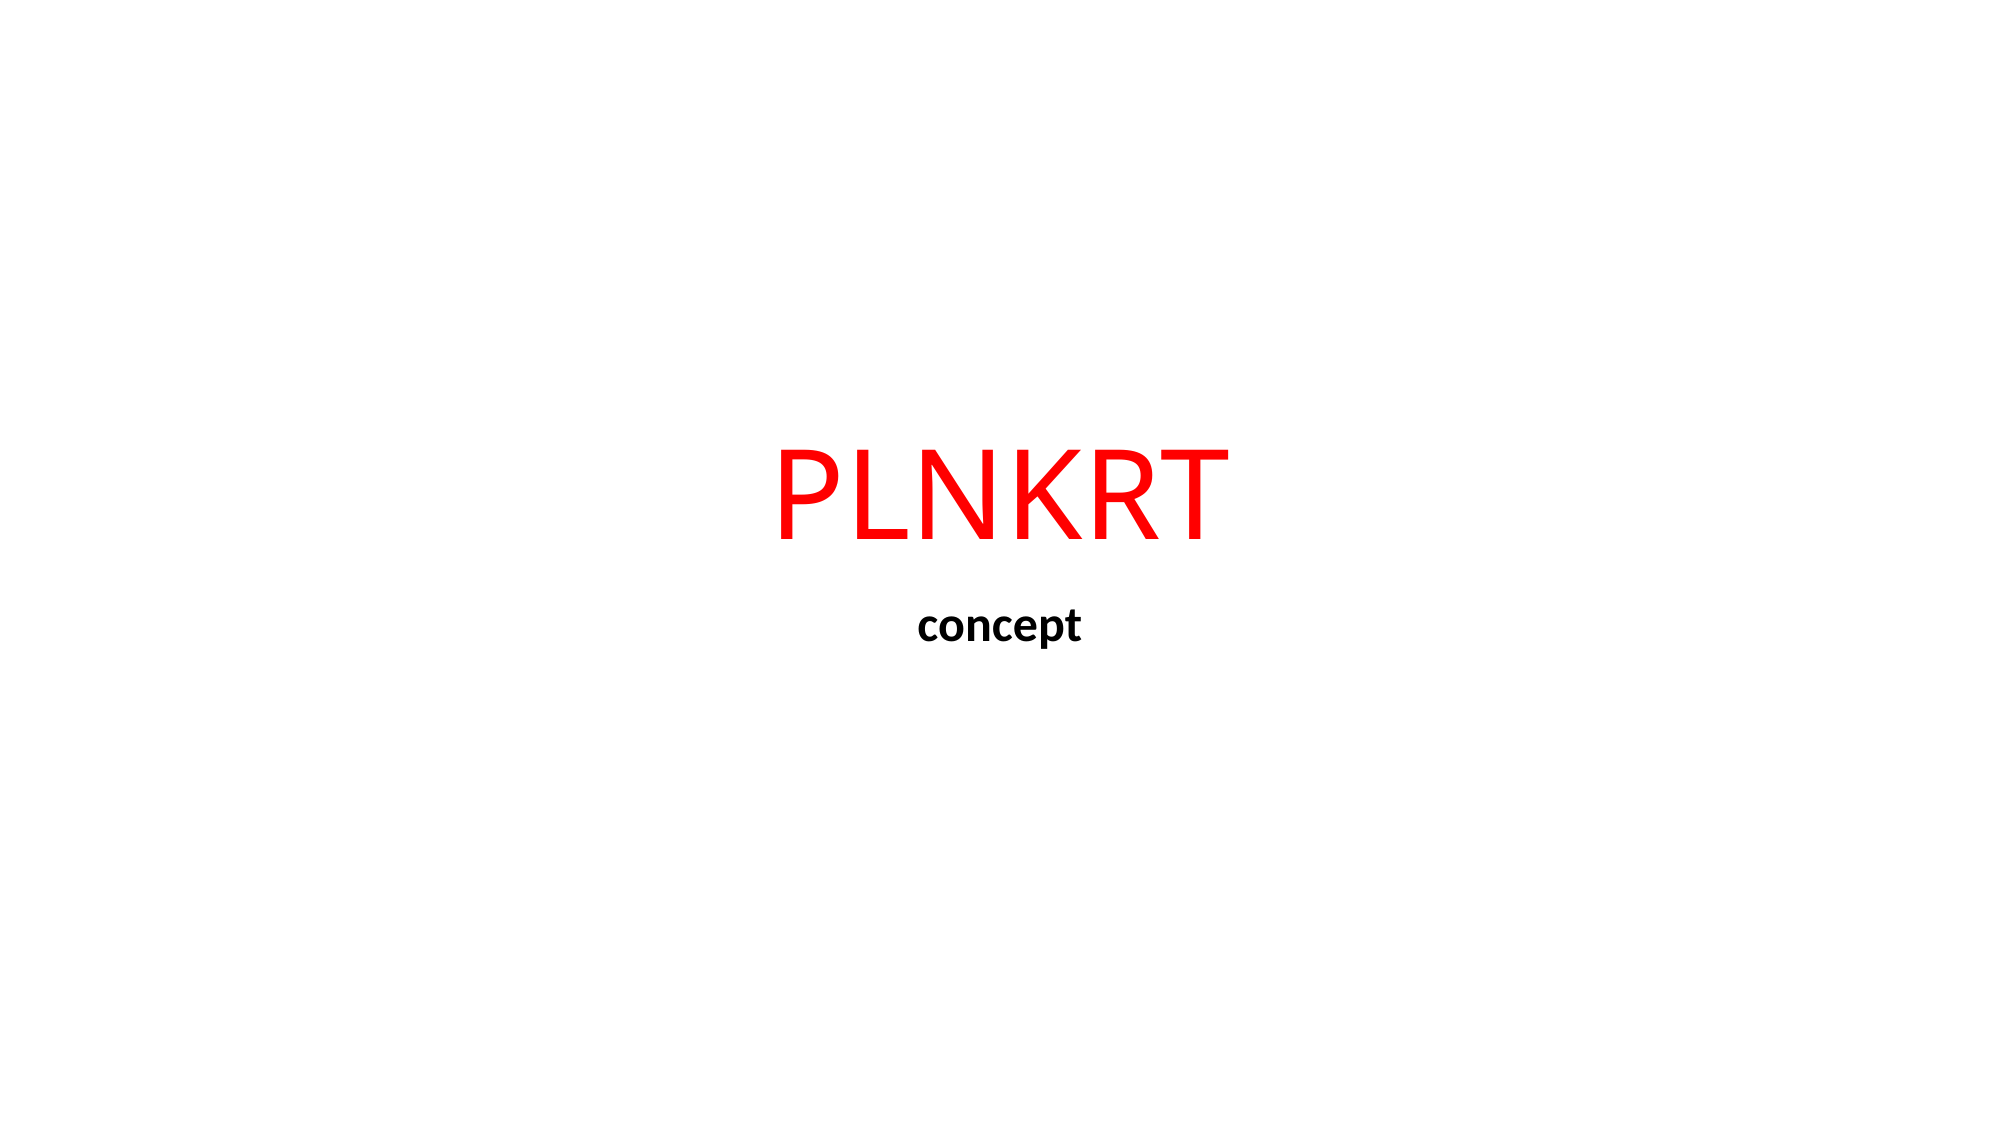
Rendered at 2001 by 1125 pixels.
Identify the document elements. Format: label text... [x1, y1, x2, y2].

title PLNKRT [249, 182, 1750, 574]
subtitle concept [249, 590, 1750, 863]
